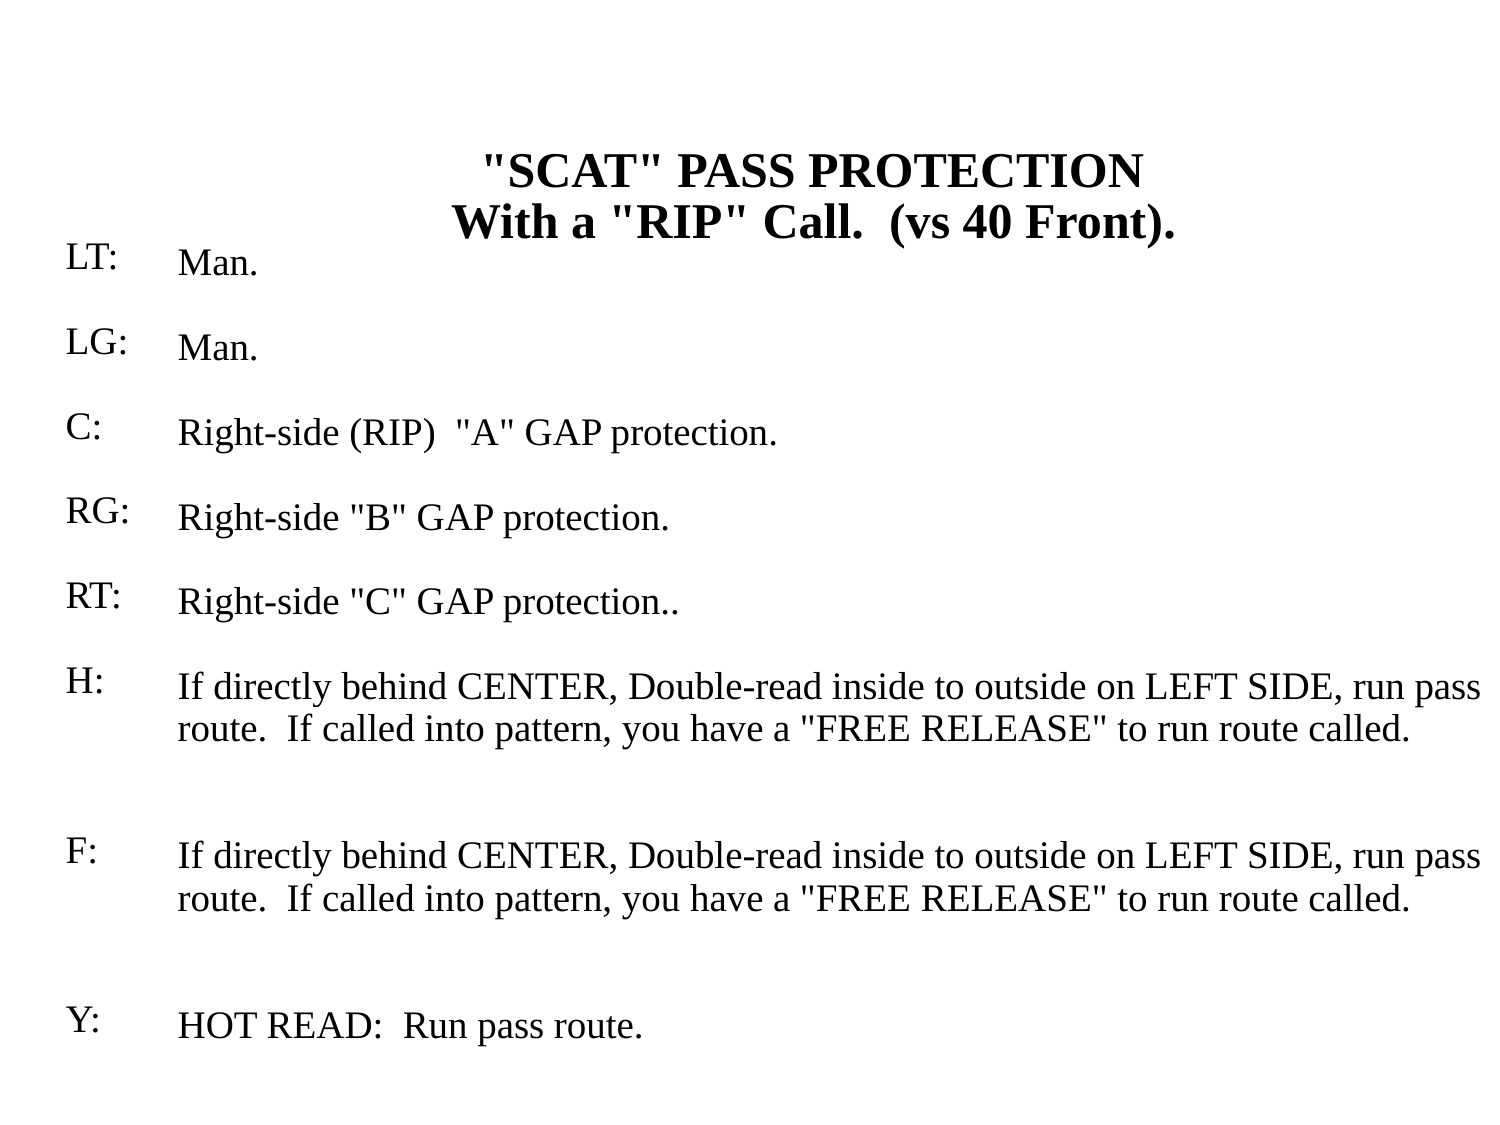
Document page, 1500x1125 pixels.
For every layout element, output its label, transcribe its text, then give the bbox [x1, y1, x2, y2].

text_box With a "RIP" Call. (vs 40 Front). [451, 188, 1177, 223]
picture [55, 224, 1500, 1125]
text_box "SCAT" PASS PROTECTION [480, 137, 1145, 188]
